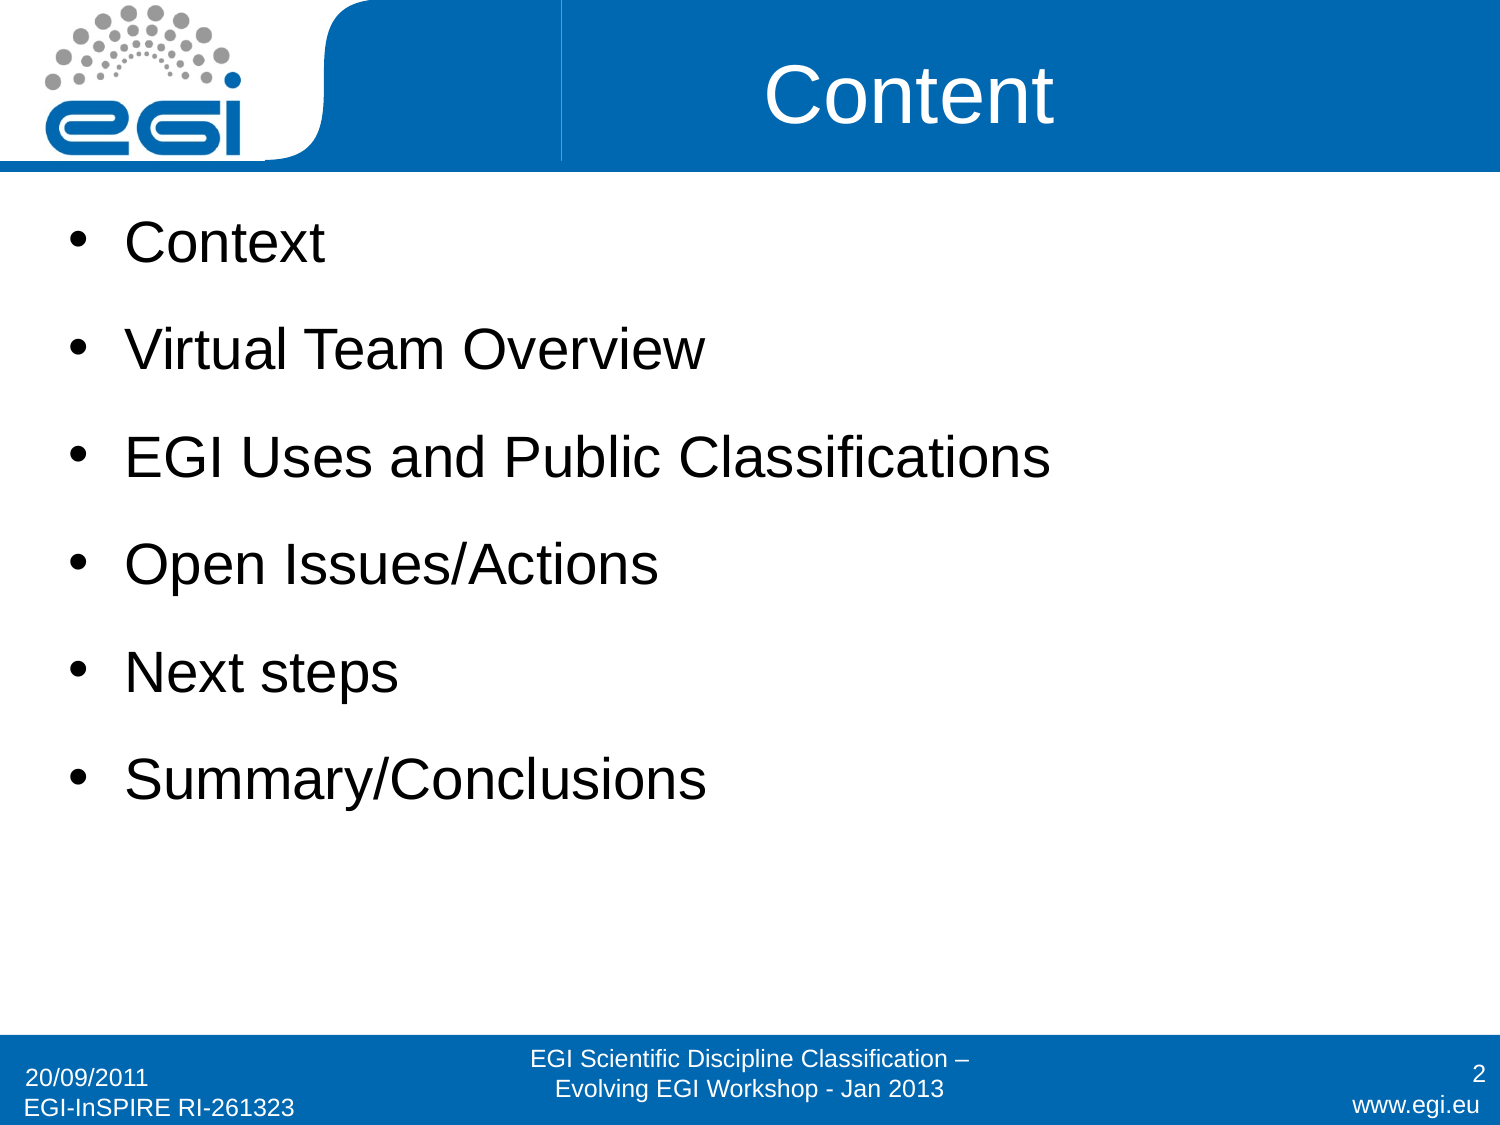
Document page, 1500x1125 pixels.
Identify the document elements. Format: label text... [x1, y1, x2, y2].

slide_number 2 [1151, 1042, 1500, 1103]
footer EGI Scientific Discipline Classification – Evolving EGI Workshop - Jan 2013 [512, 1042, 988, 1103]
title Content [348, 19, 1471, 161]
list Context Virtual Team Overview EGI Uses and Public Classifications Open Issues/Actions Next steps Summary/Conclusions [53, 196, 1483, 965]
picture [0, 0, 265, 161]
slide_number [10, 1046, 361, 1106]
